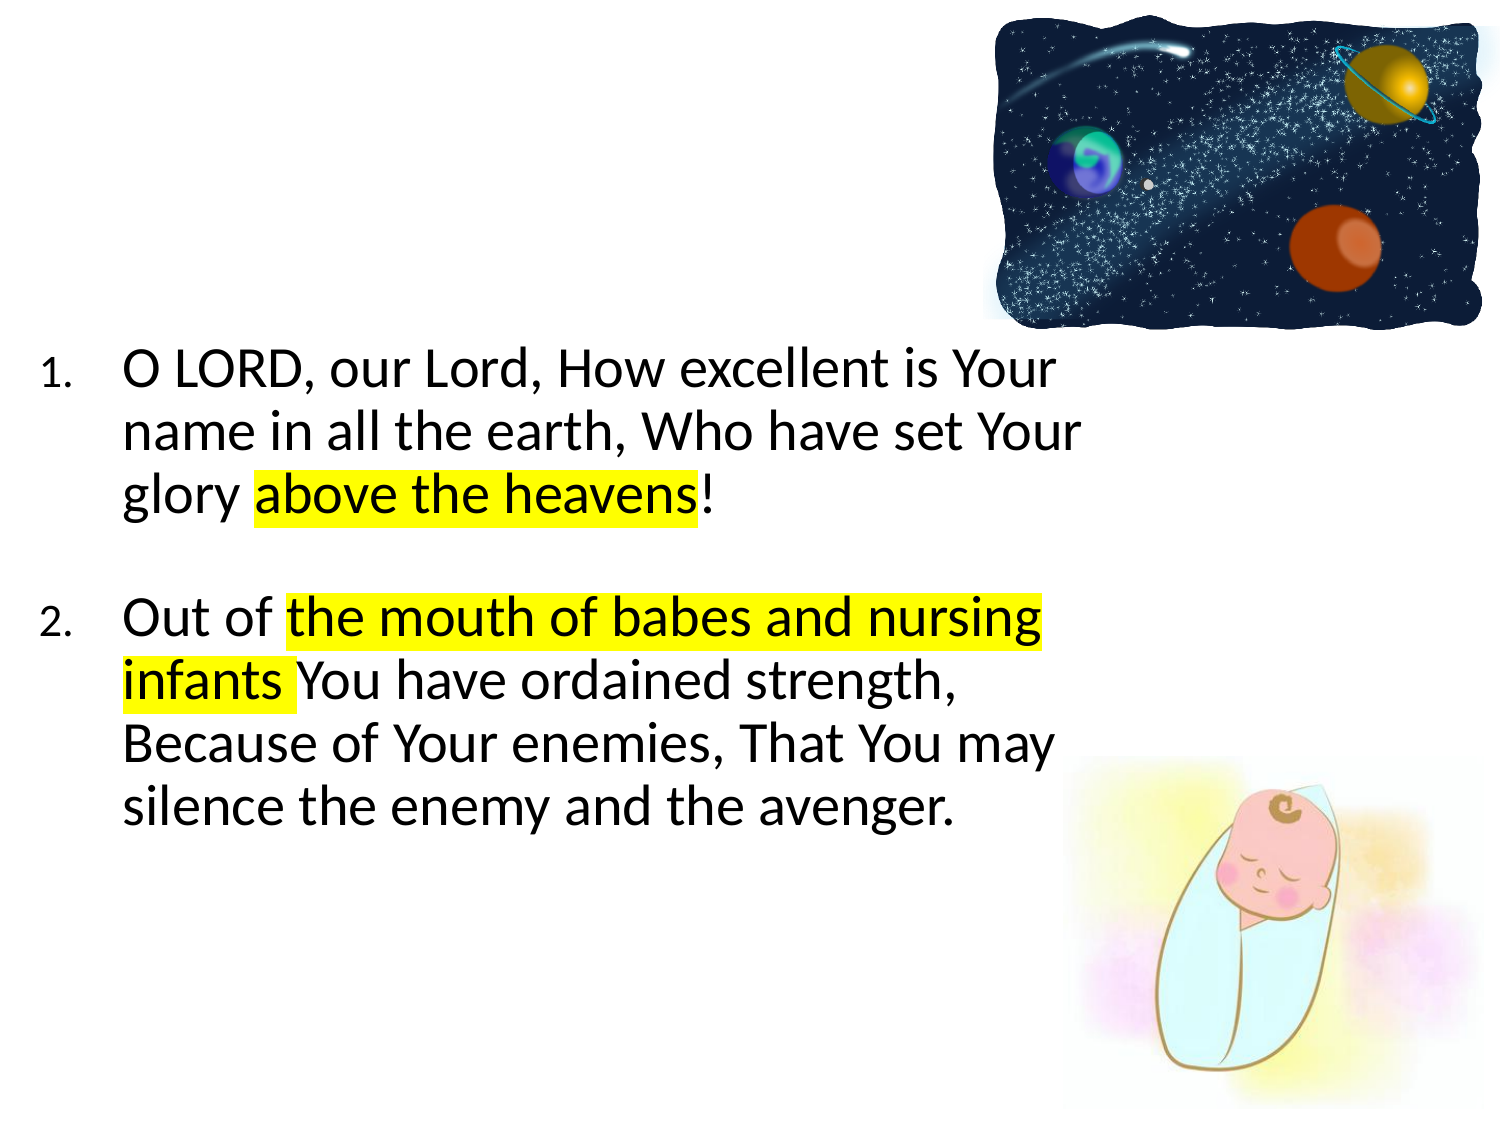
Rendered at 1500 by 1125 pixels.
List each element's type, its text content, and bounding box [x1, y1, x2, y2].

picture [983, 15, 1500, 331]
list O LORD, our Lord, How excellent is Your name in all the earth, Who have set Your glory above the heavens! Out of the mouth of babes and nursing infants You have ordained strength, Because of Your enemies, That You may silence the enemy and the avenger. [23, 330, 1125, 1044]
picture [1063, 756, 1484, 1109]
